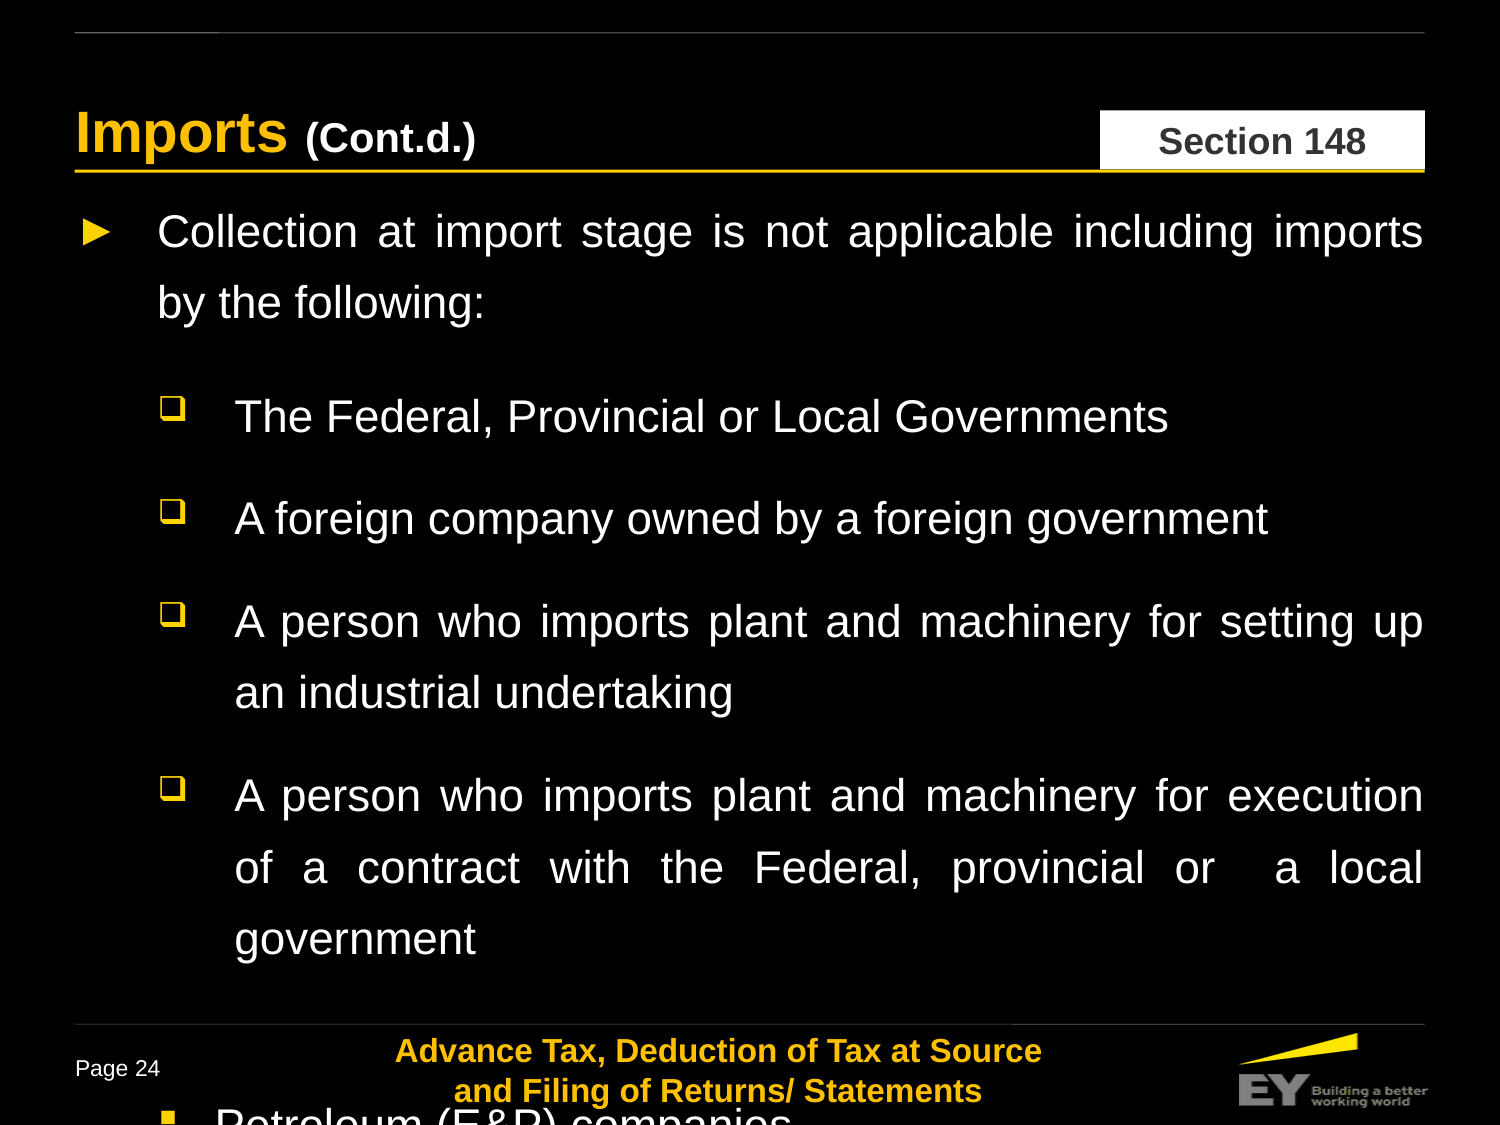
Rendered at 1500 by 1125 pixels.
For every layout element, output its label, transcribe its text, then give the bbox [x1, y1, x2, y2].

title Imports (Cont.d.) [74, 98, 1063, 173]
picture [1239, 1033, 1428, 1108]
list Collection at import stage is not applicable including imports by the following: The Federal, Provincial or Local Governments A foreign company owned by a foreign government A person who imports plant and machinery for setting up an industrial undertaking A person who imports plant and machinery for execution of a contract with the Federal, provincial or a local government Petroleum (E&P) companies Industrial undertaking if the tax liability of the current year on the basis of tax of preceding two years, whichever is higher, is paid [Clause (72B), Part IV, Second Schedule] [73, 184, 1426, 1008]
text_box Section 148 [1100, 110, 1425, 170]
